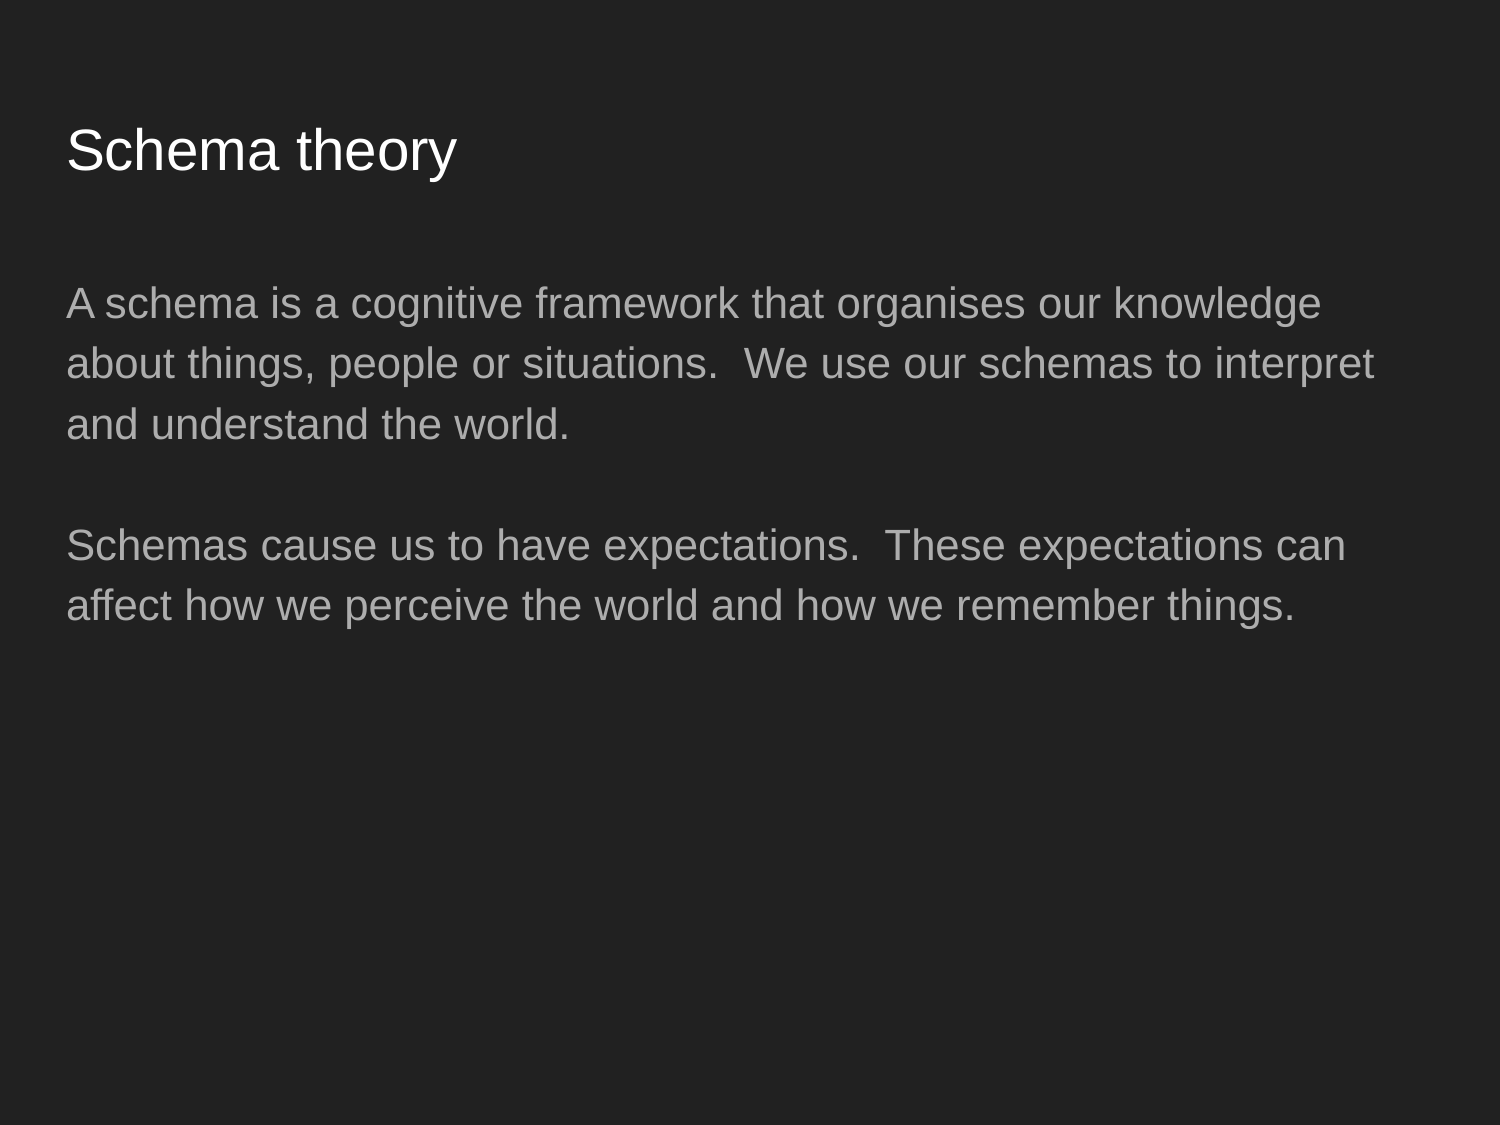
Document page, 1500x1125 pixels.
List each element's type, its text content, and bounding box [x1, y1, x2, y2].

list A schema is a cognitive framework that organises our knowledge about things, people or situations. We use our schemas to interpret and understand the world. Schemas cause us to have expectations. These expectations can affect how we perceive the world and how we remember things. [51, 252, 1449, 1000]
title Schema theory [51, 97, 1449, 223]
